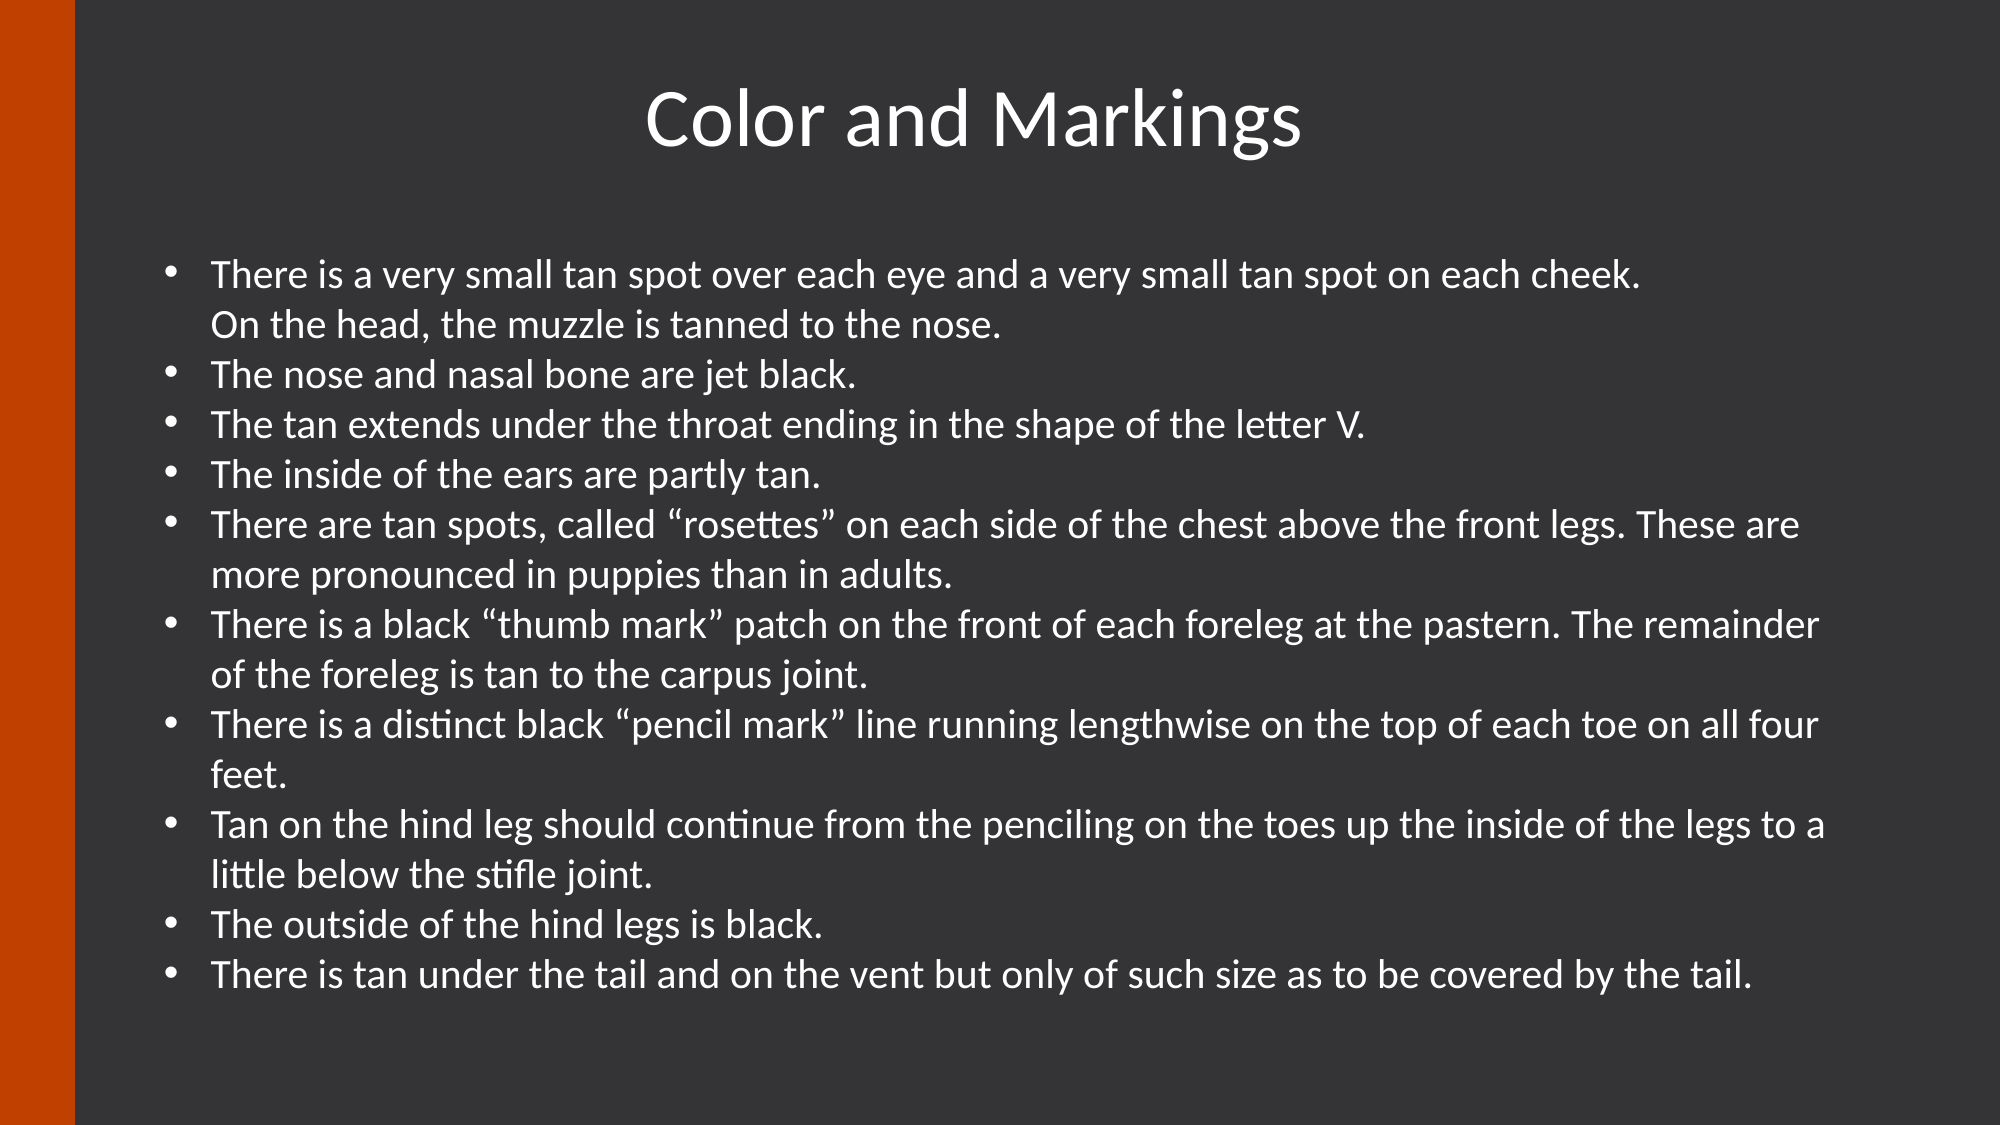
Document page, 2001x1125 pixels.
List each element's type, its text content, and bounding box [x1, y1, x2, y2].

text_box There is a very small tan spot over each eye and a very small tan spot on each cheek. On the head, the muzzle is tanned to the nose. The nose and nasal bone are jet black. The tan extends under the throat ending in the shape of the letter V. The inside of the ears are partly tan. There are tan spots, called “rosettes” on each side of the chest above the front legs. These are more pronounced in puppies than in adults. There is a black “thumb mark” patch on the front of each foreleg at the pastern. The remainder of the foreleg is tan to the carpus joint. There is a distinct black “pencil mark” line running lengthwise on the top of each toe on all four feet. Tan on the hind leg should continue from the penciling on the toes up the inside of the legs to a little below the stifle joint. The outside of the hind legs is black. There is tan under the tail and on the vent but only of such size as to be covered by the tail. [148, 239, 1852, 1005]
text_box Color and Markings [631, 55, 1369, 171]
